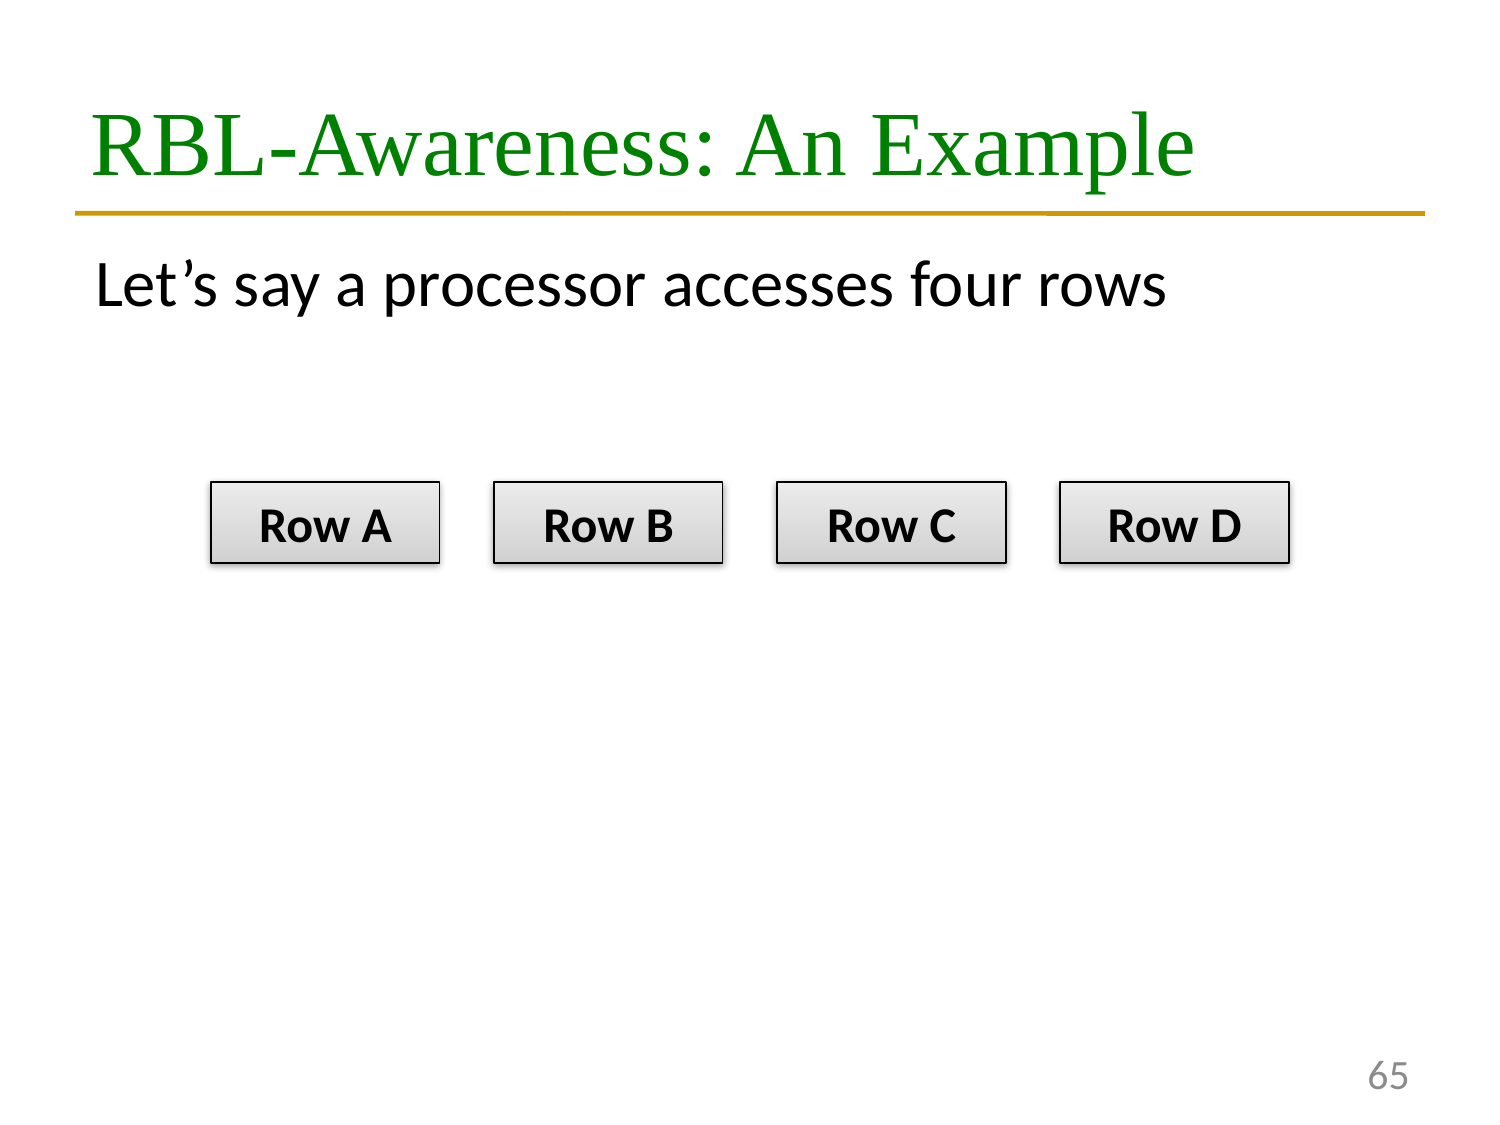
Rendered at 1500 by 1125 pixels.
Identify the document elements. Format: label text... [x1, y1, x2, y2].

title RBL-Awareness: An Example [75, 45, 1425, 233]
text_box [210, 481, 1289, 564]
text_box Let’s say a processor accesses four rows [80, 232, 1184, 328]
slide_number 65 [1074, 1042, 1425, 1103]
